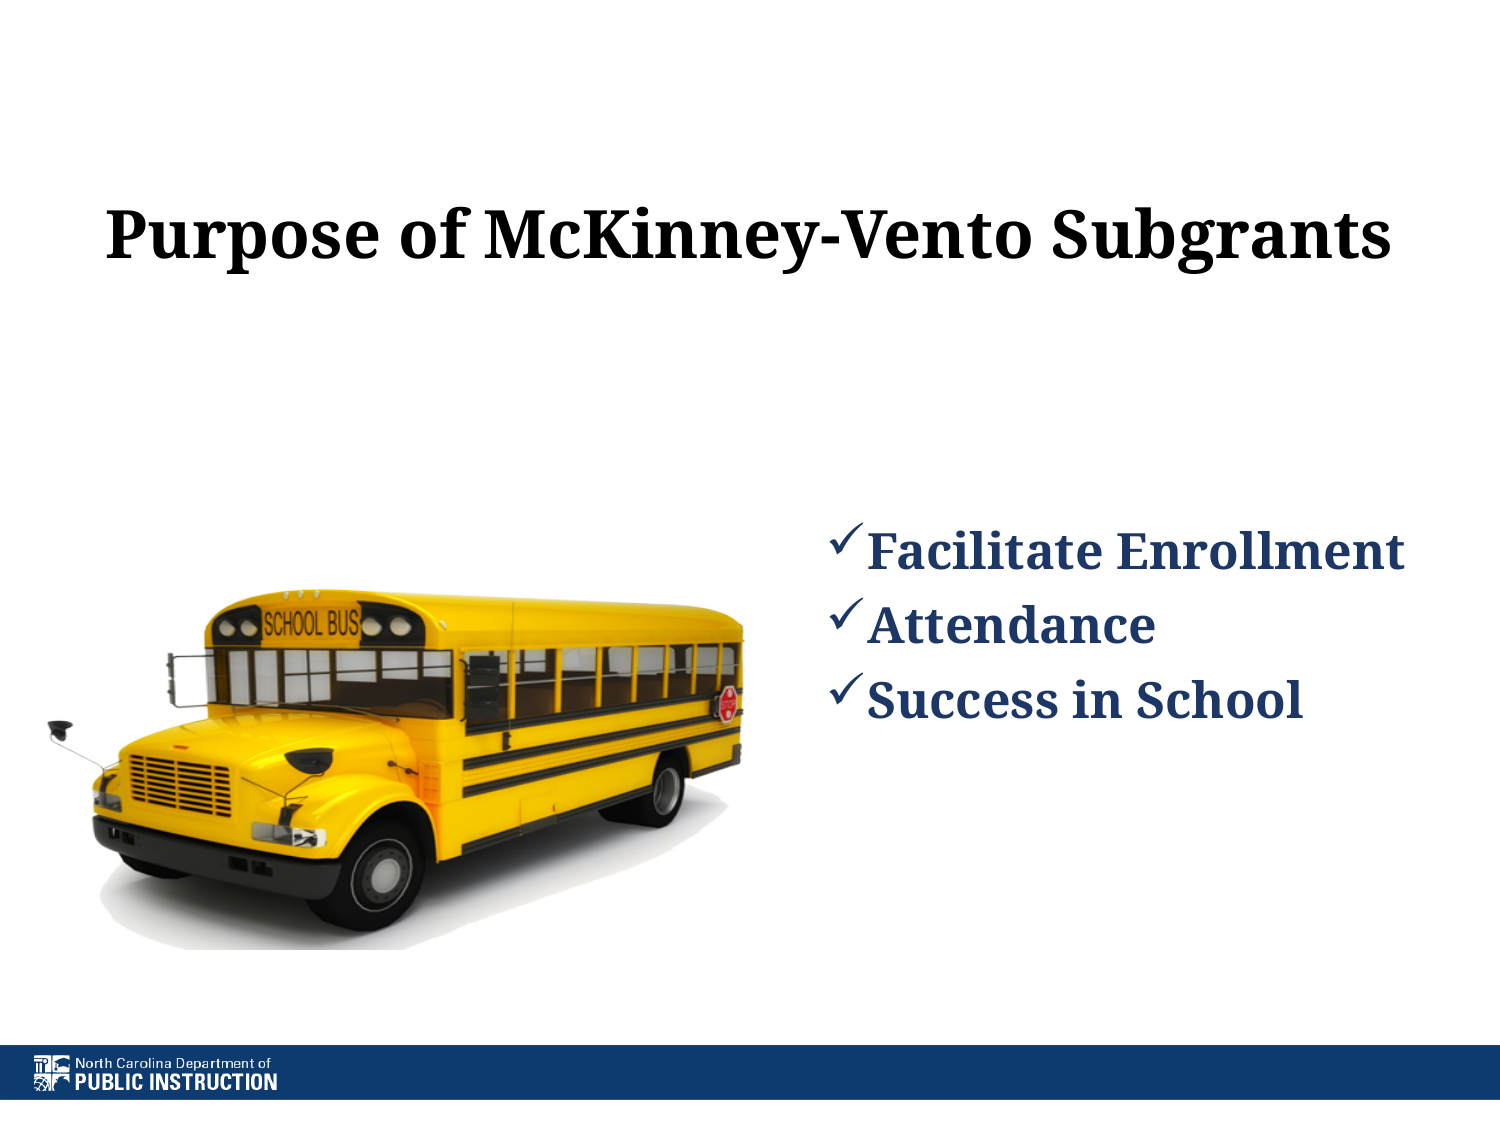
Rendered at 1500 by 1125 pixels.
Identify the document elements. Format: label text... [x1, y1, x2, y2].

title Purpose of McKinney-Vento Subgrants [87, 99, 1412, 375]
picture [0, 0, 1500, 1125]
list Facilitate Enrollment Attendance Success in School [810, 462, 1453, 1000]
